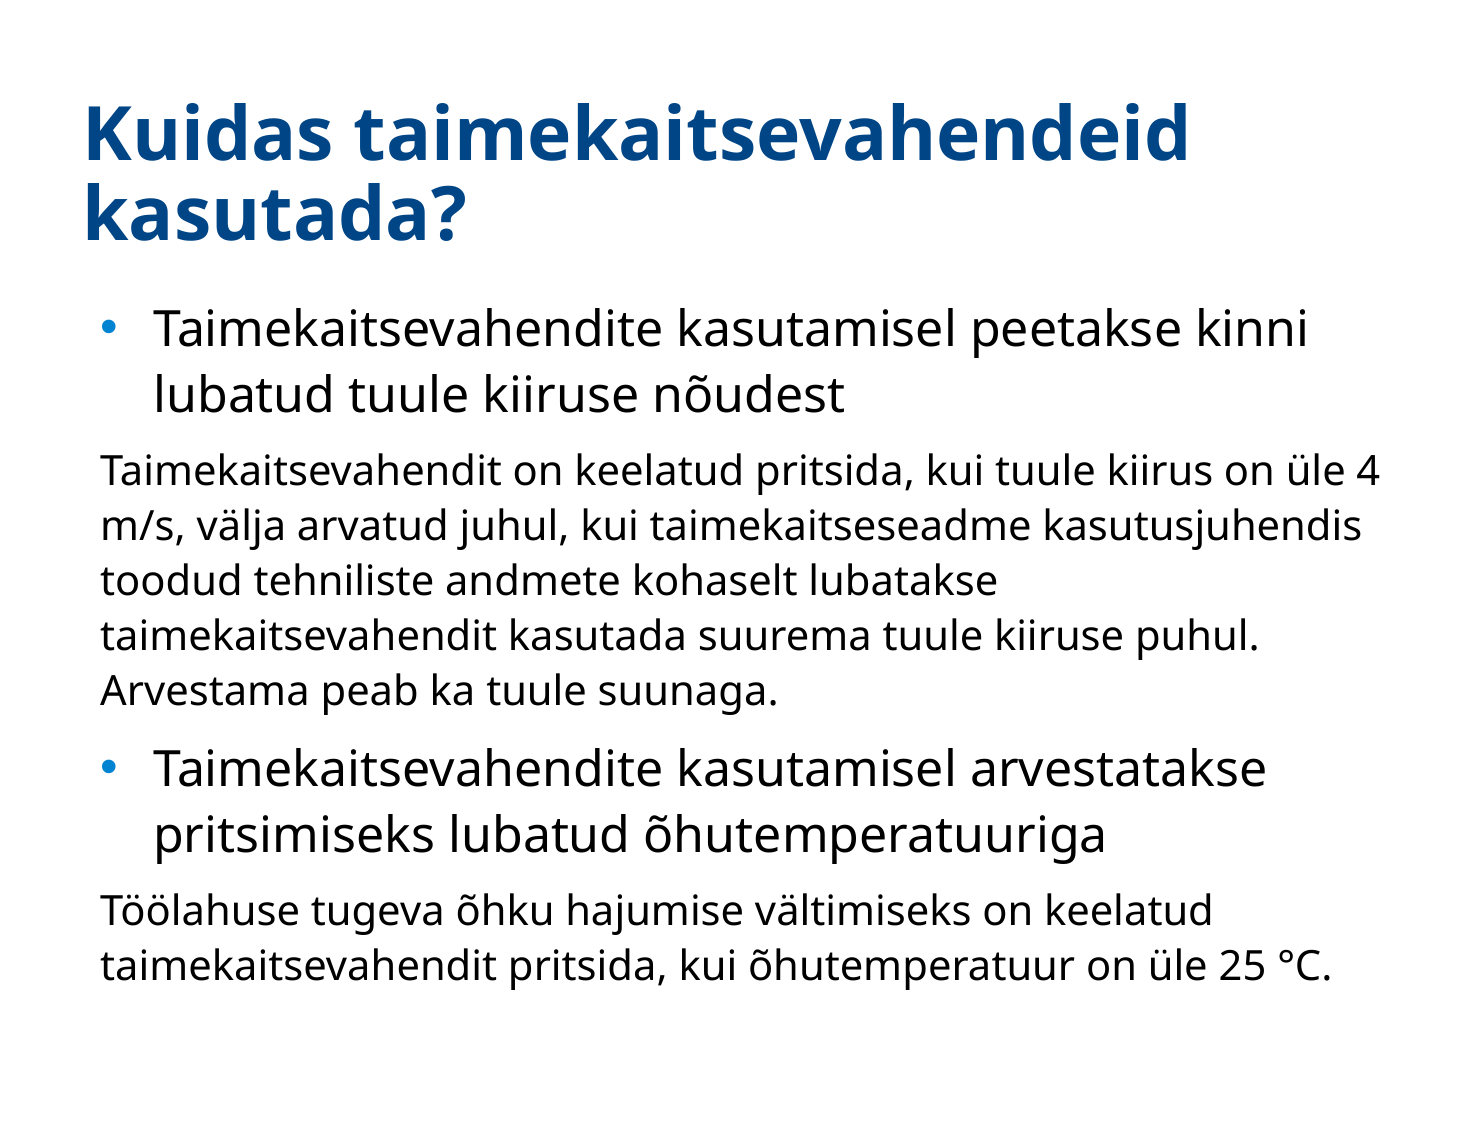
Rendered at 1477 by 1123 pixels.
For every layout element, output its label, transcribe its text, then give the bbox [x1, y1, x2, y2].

list Taimekaitsevahendite kasutamisel peetakse kinni lubatud tuule kiiruse nõudest Taimekaitsevahendit on keelatud pritsida, kui tuule kiirus on üle 4 m/s, välja arvatud juhul, kui taimekaitseseadme kasutusjuhendis toodud tehniliste andmete kohaselt lubatakse taimekaitsevahendit kasutada suurema tuule kiiruse puhul. Arvestama peab ka tuule suunaga. Taimekaitsevahendite kasutamisel arvestatakse pritsimiseks lubatud õhutemperatuuriga Töölahuse tugeva õhku hajumise vältimiseks on keelatud taimekaitsevahendit pritsida, kui õhutemperatuur on üle 25 °C. [82, 290, 1382, 1031]
title Kuidas taimekaitsevahendeid kasutada? [82, 88, 1382, 266]
